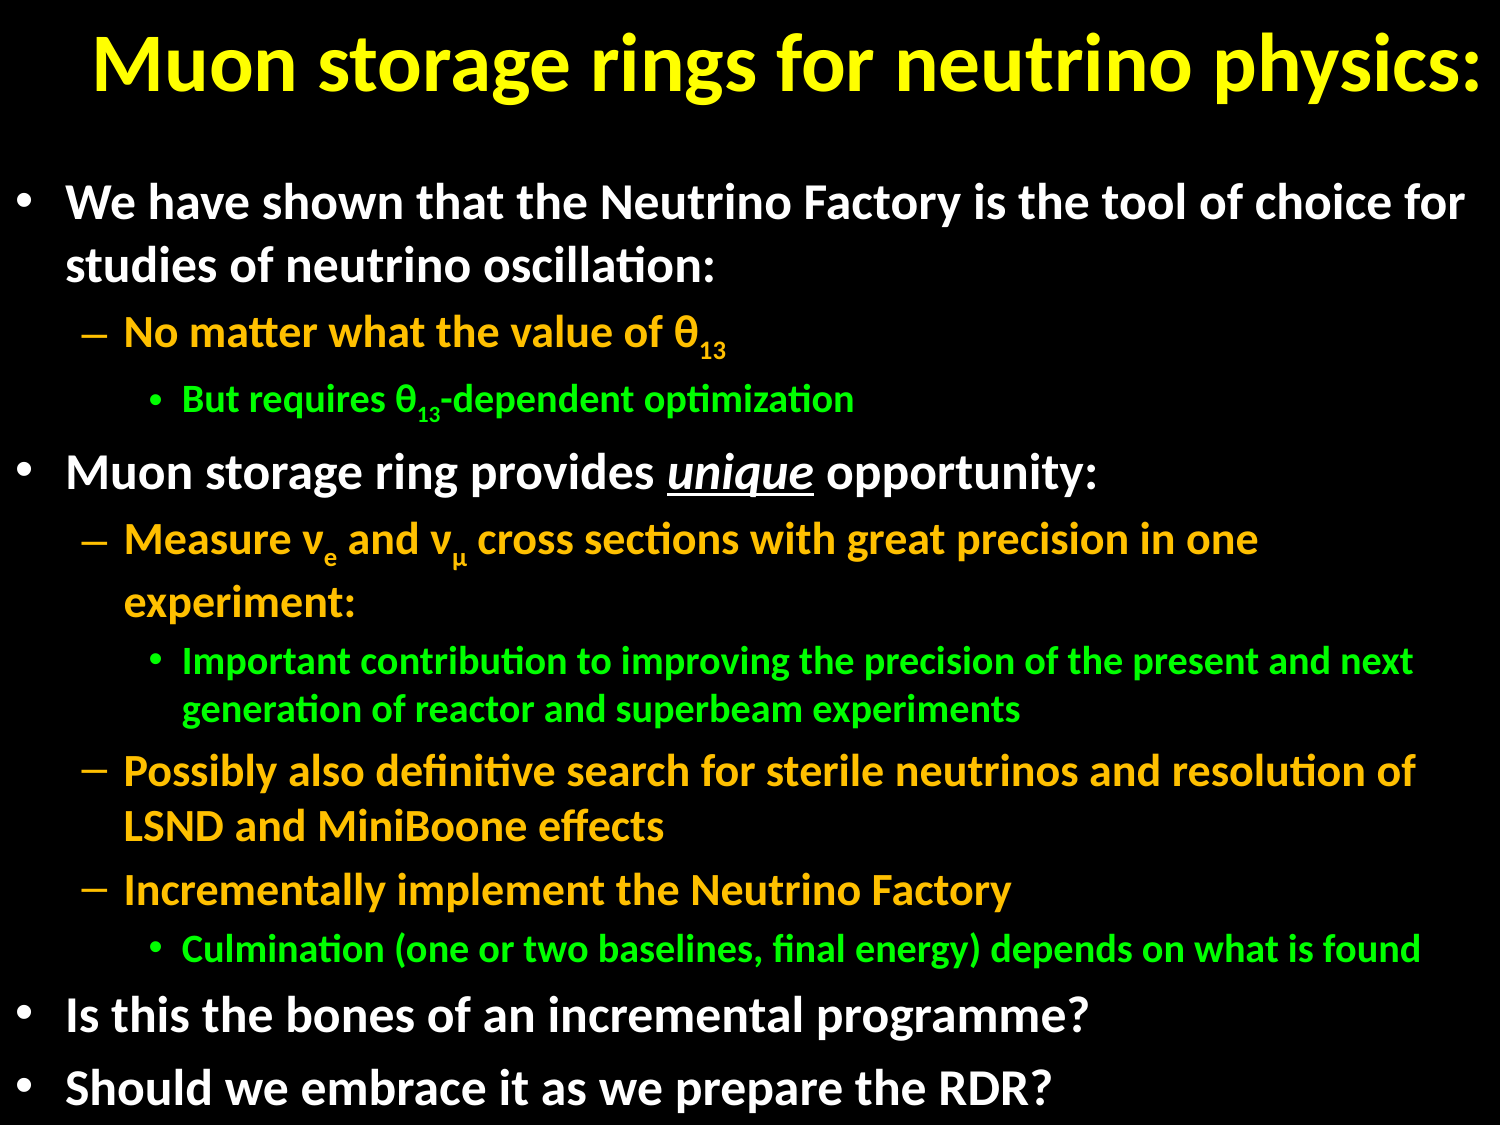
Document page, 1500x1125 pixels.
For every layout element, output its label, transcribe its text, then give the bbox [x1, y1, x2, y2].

list We have shown that the Neutrino Factory is the tool of choice for studies of neutrino oscillation: No matter what the value of θ13 But requires θ13-dependent optimization Muon storage ring provides unique opportunity: Measure νe and νμ cross sections with great precision in one experiment: Important contribution to improving the precision of the present and next generation of reactor and superbeam experiments Possibly also definitive search for sterile neutrinos and resolution of LSND and MiniBoone effects Incrementally implement the Neutrino Factory Culmination (one or two baselines, final energy) depends on what is found Is this the bones of an incremental programme? Should we embrace it as we prepare the RDR? [0, 160, 1500, 1125]
title Muon storage rings for neutrino physics: [0, 0, 1500, 118]
